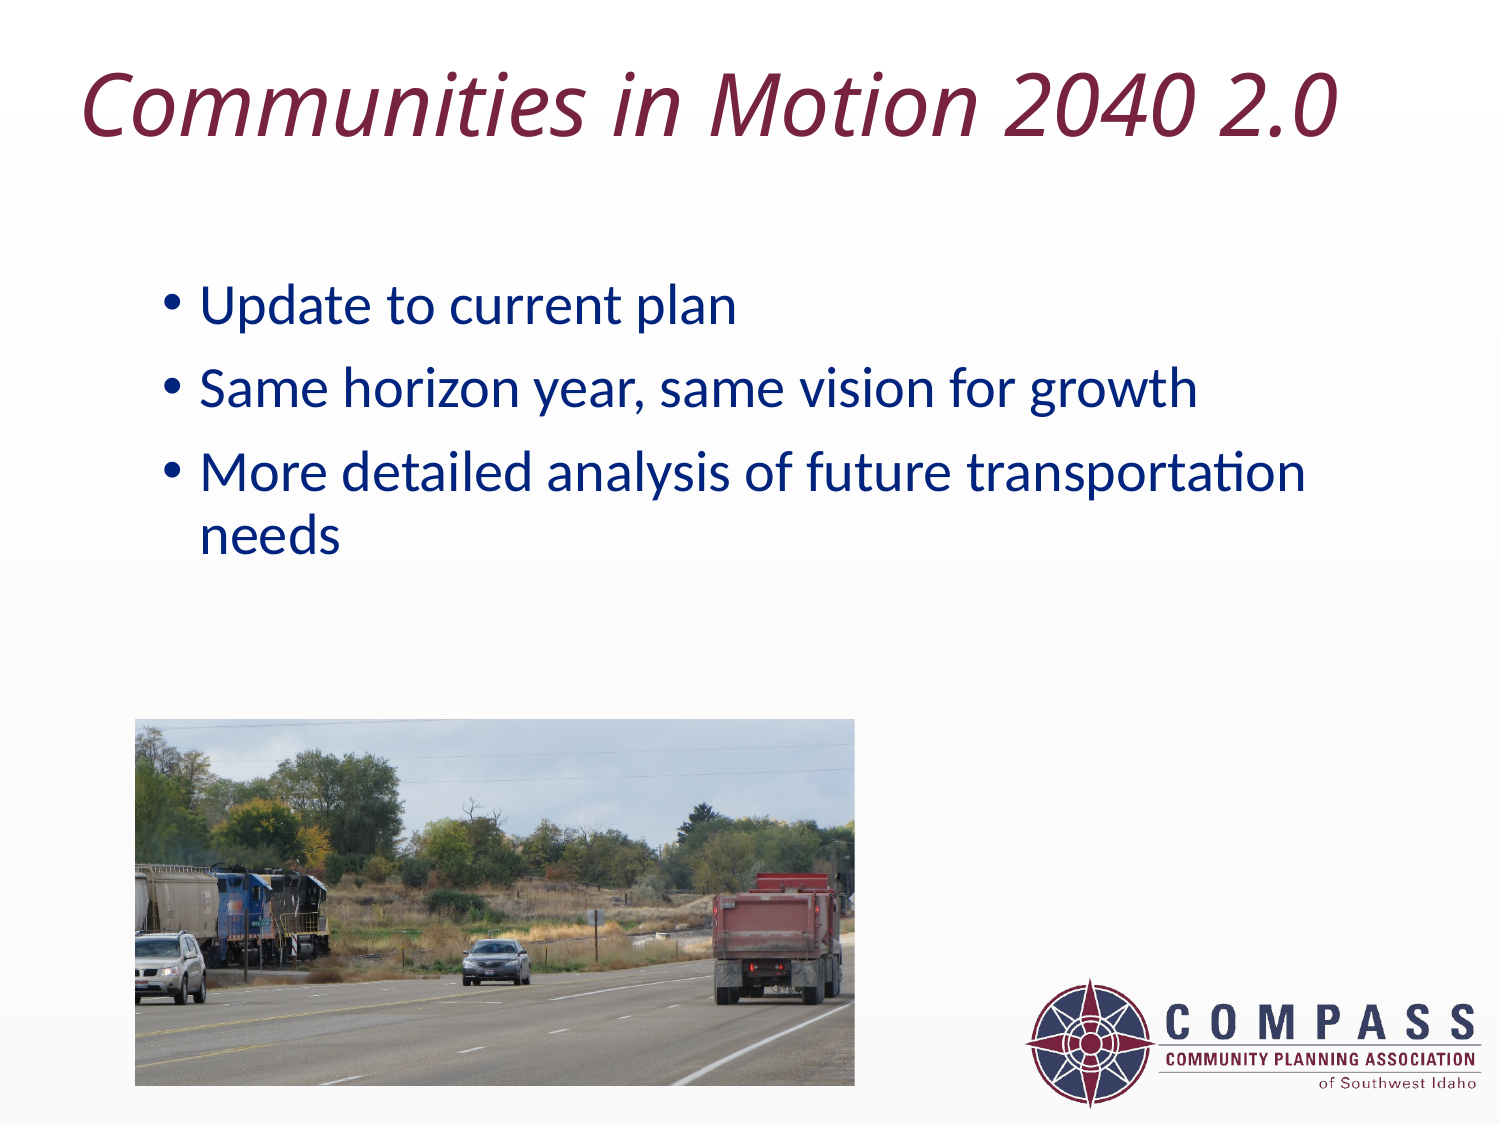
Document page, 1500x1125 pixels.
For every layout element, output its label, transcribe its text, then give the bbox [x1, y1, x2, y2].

picture [1019, 972, 1482, 1114]
text_box Communities in Motion 2040 2.0 [63, 49, 1442, 267]
picture [135, 718, 855, 1086]
text_box Update to current plan Same horizon year, same vision for growth More detailed analysis of future transportation needs [147, 266, 1442, 881]
